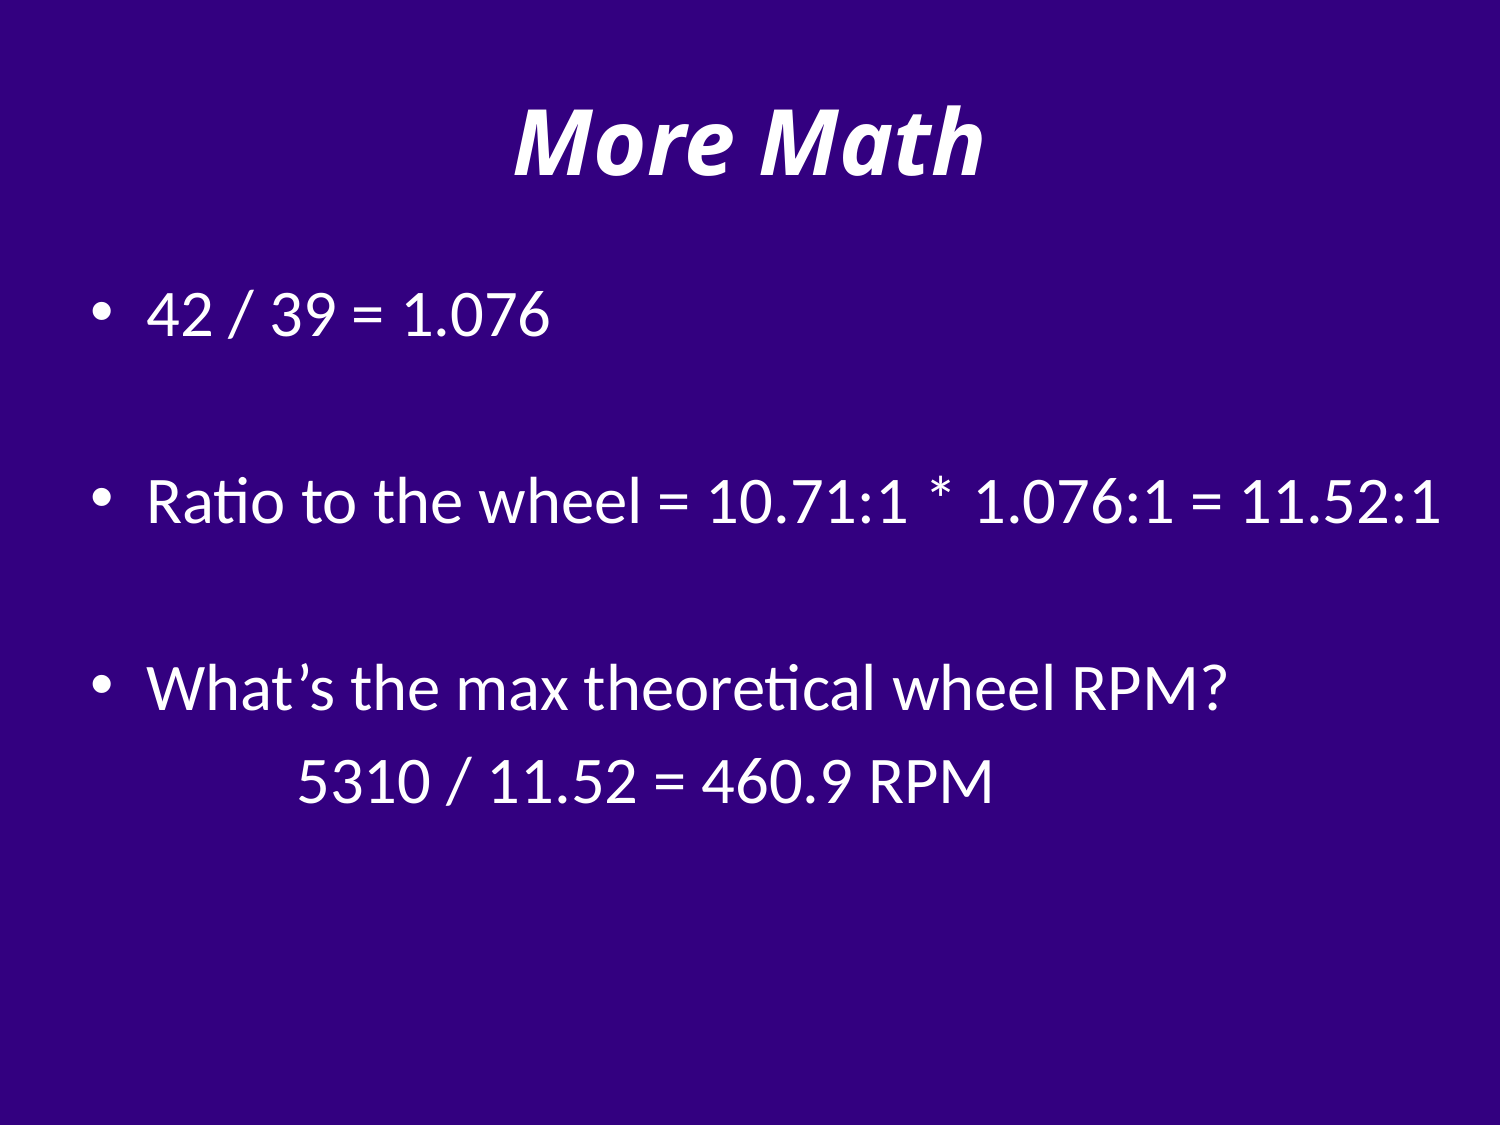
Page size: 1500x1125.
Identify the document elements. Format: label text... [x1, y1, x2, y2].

title More Math [75, 45, 1425, 233]
list 42 / 39 = 1.076 Ratio to the wheel = 10.71:1 * 1.076:1 = 11.52:1 What’s the max theoretical wheel RPM? 5310 / 11.52 = 460.9 RPM [75, 262, 1500, 1005]
